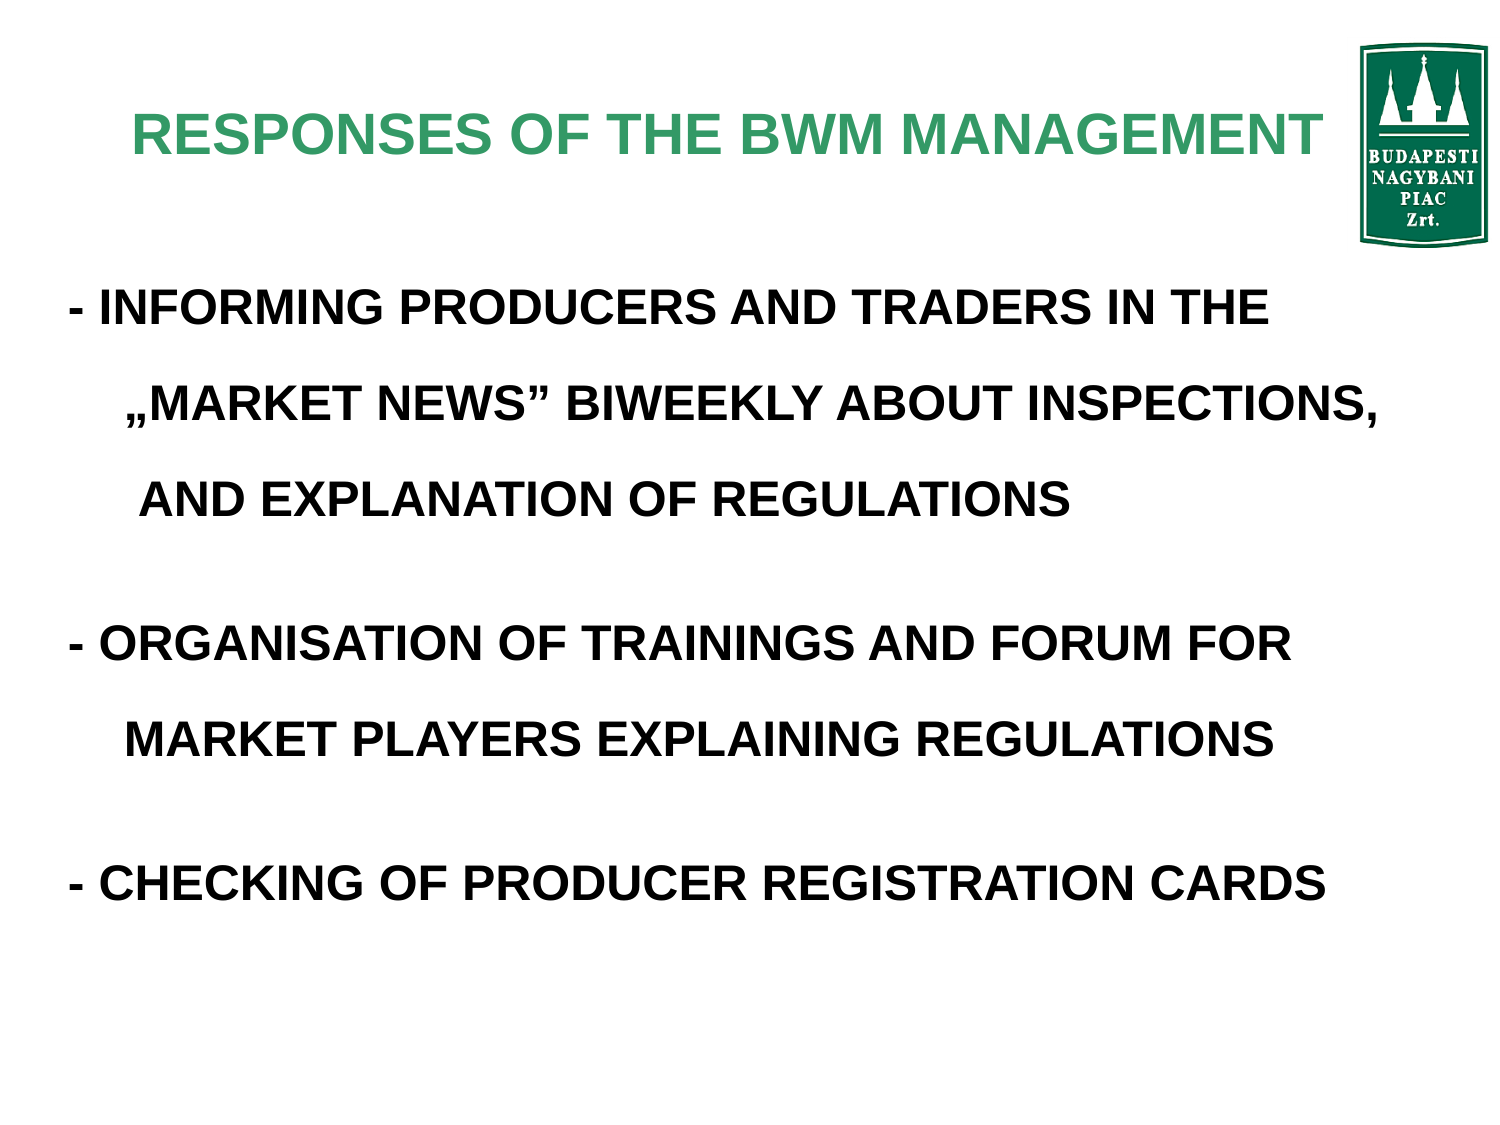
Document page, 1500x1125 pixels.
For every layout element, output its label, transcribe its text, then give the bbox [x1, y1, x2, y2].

text_box - INFORMING PRODUCERS AND TRADERS IN THE „MARKET NEWS” BIWEEKLY ABOUT INSPECTIONS, AND EXPLANATION OF REGULATIONS - ORGANISATION OF TRAININGS AND FORUM FOR MARKET PLAYERS EXPLAINING REGULATIONS - CHECKING OF PRODUCER REGISTRATION CARDS [53, 278, 1471, 978]
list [1347, 37, 1500, 253]
title RESPONSES OF THE BWM MANAGEMENT [53, 54, 1342, 209]
